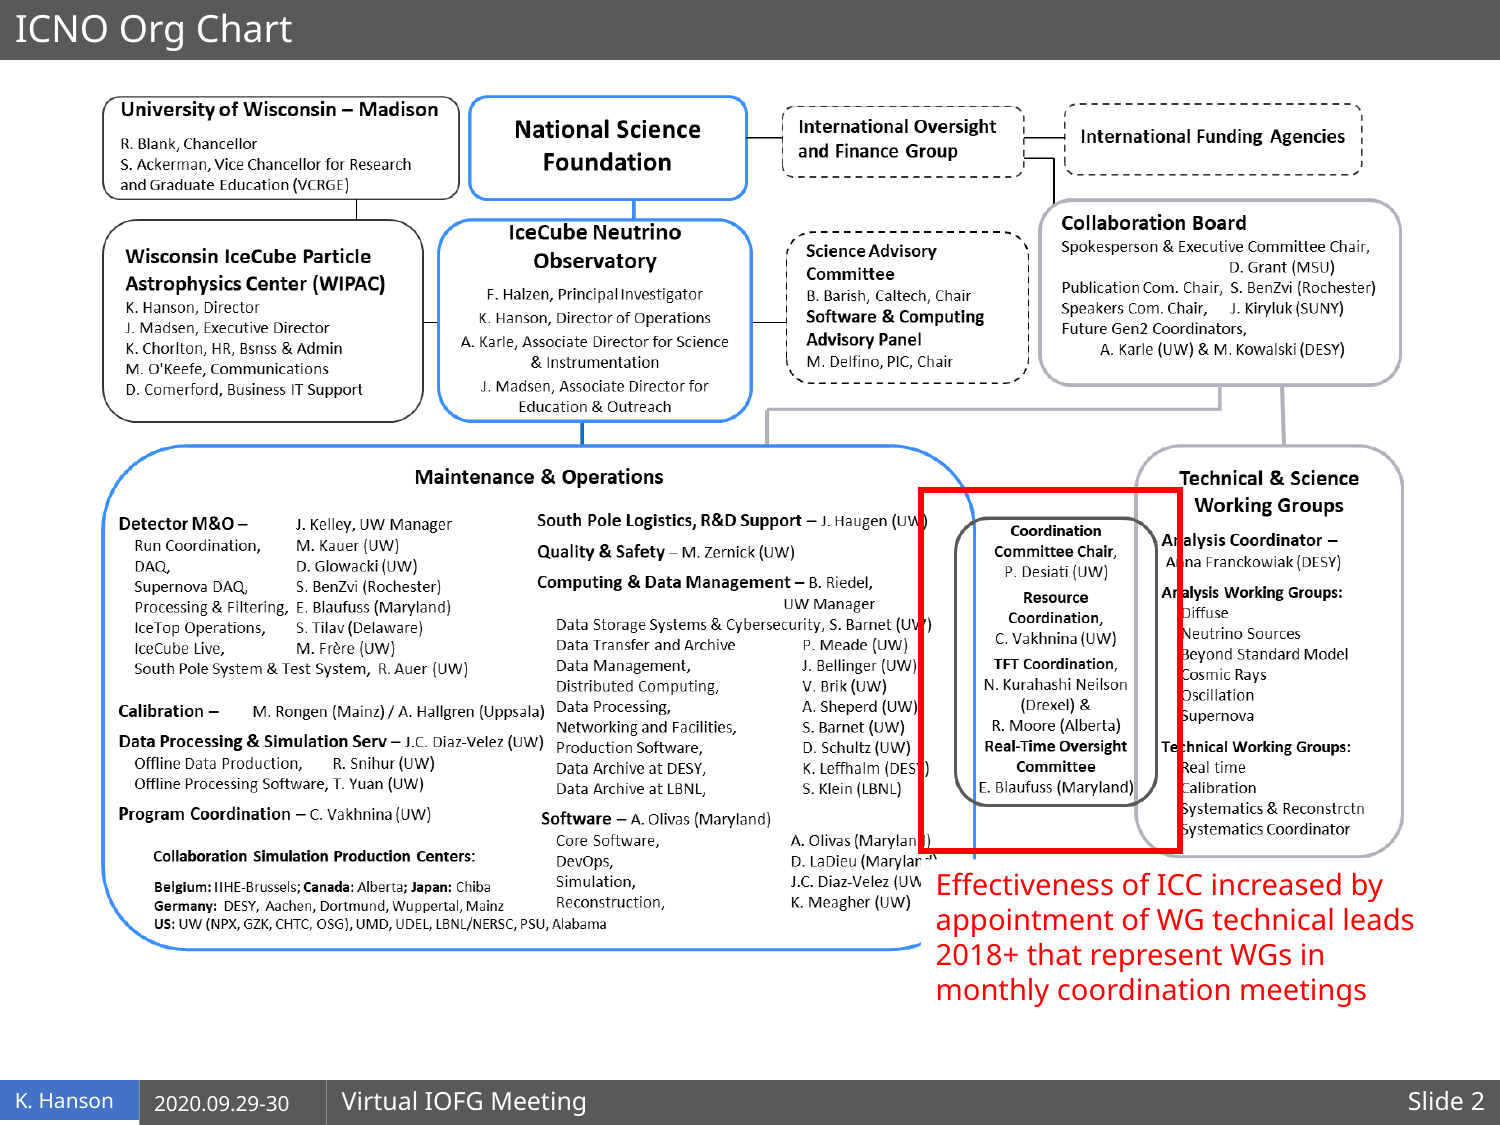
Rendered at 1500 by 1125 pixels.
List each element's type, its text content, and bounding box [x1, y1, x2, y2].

title ICNO Org Chart [0, 0, 1500, 60]
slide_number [139, 1080, 326, 1125]
slide_number 2 [1292, 1080, 1500, 1125]
picture [96, 88, 1404, 963]
footer Virtual IOFG Meeting [326, 1080, 1292, 1125]
text_box Effectiveness of ICC increased by appointment of WG technical leads 2018+ that represent WGs in monthly coordination meetings [920, 859, 1455, 1014]
